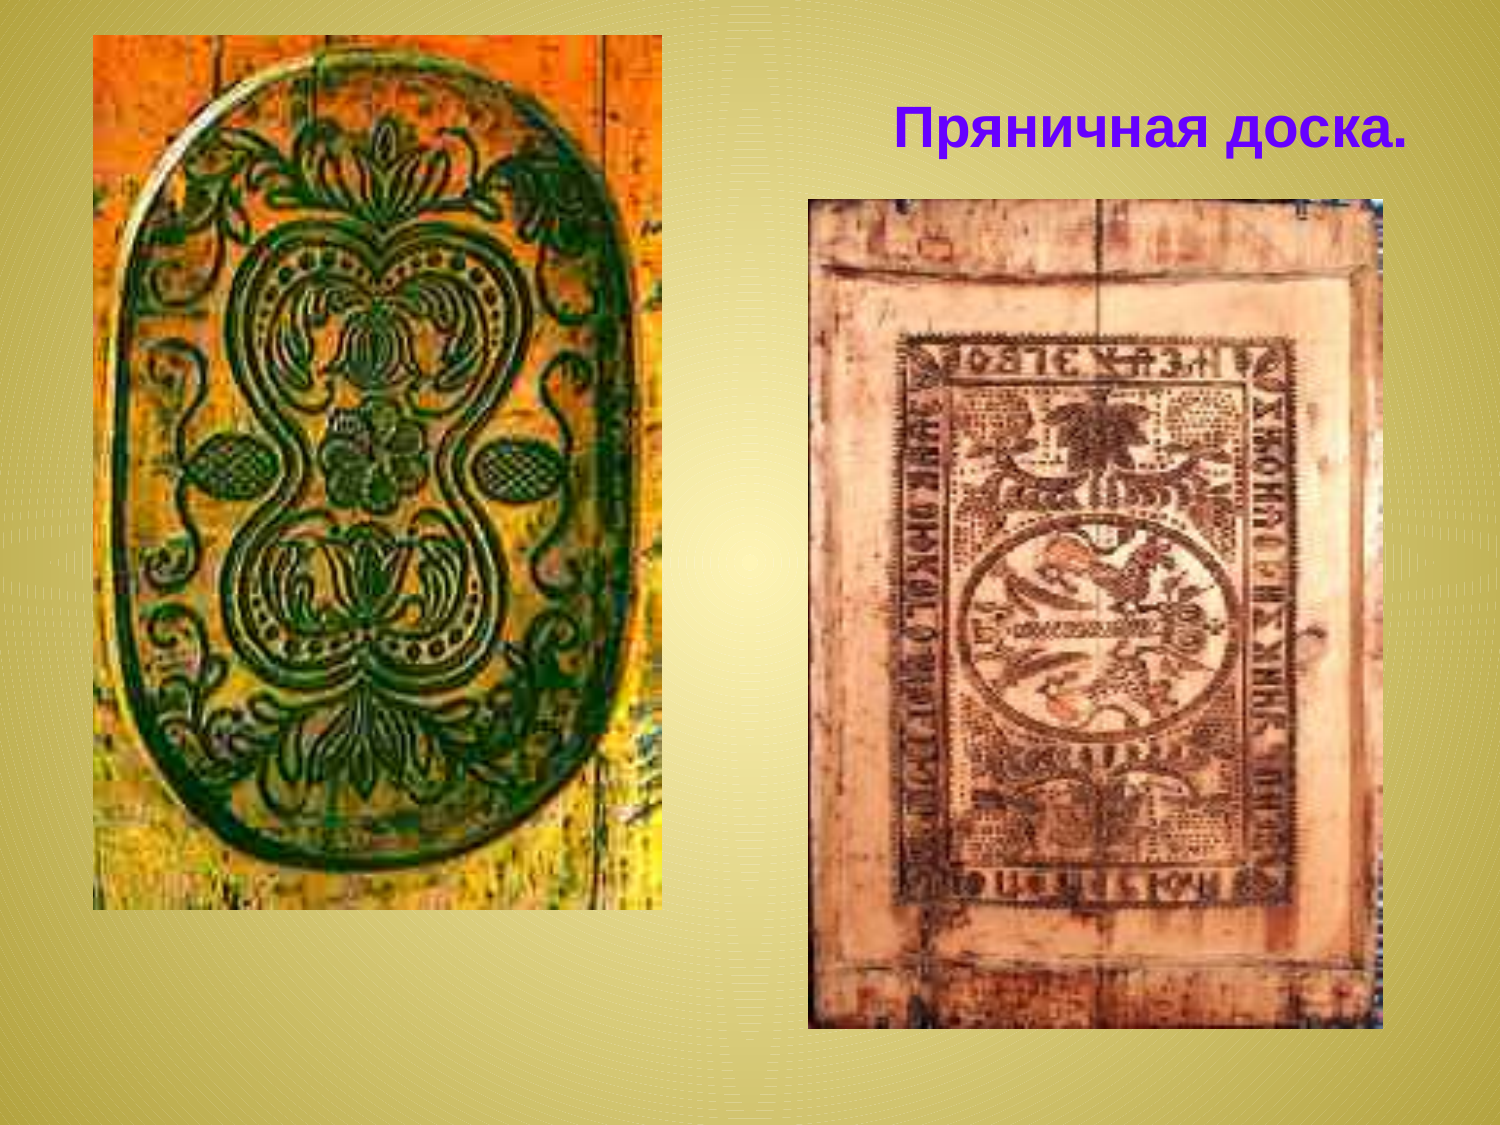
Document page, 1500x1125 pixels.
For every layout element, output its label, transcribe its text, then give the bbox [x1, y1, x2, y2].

text_box Пряничная доска. [878, 82, 1453, 455]
picture [93, 34, 663, 910]
picture [808, 198, 1384, 1030]
